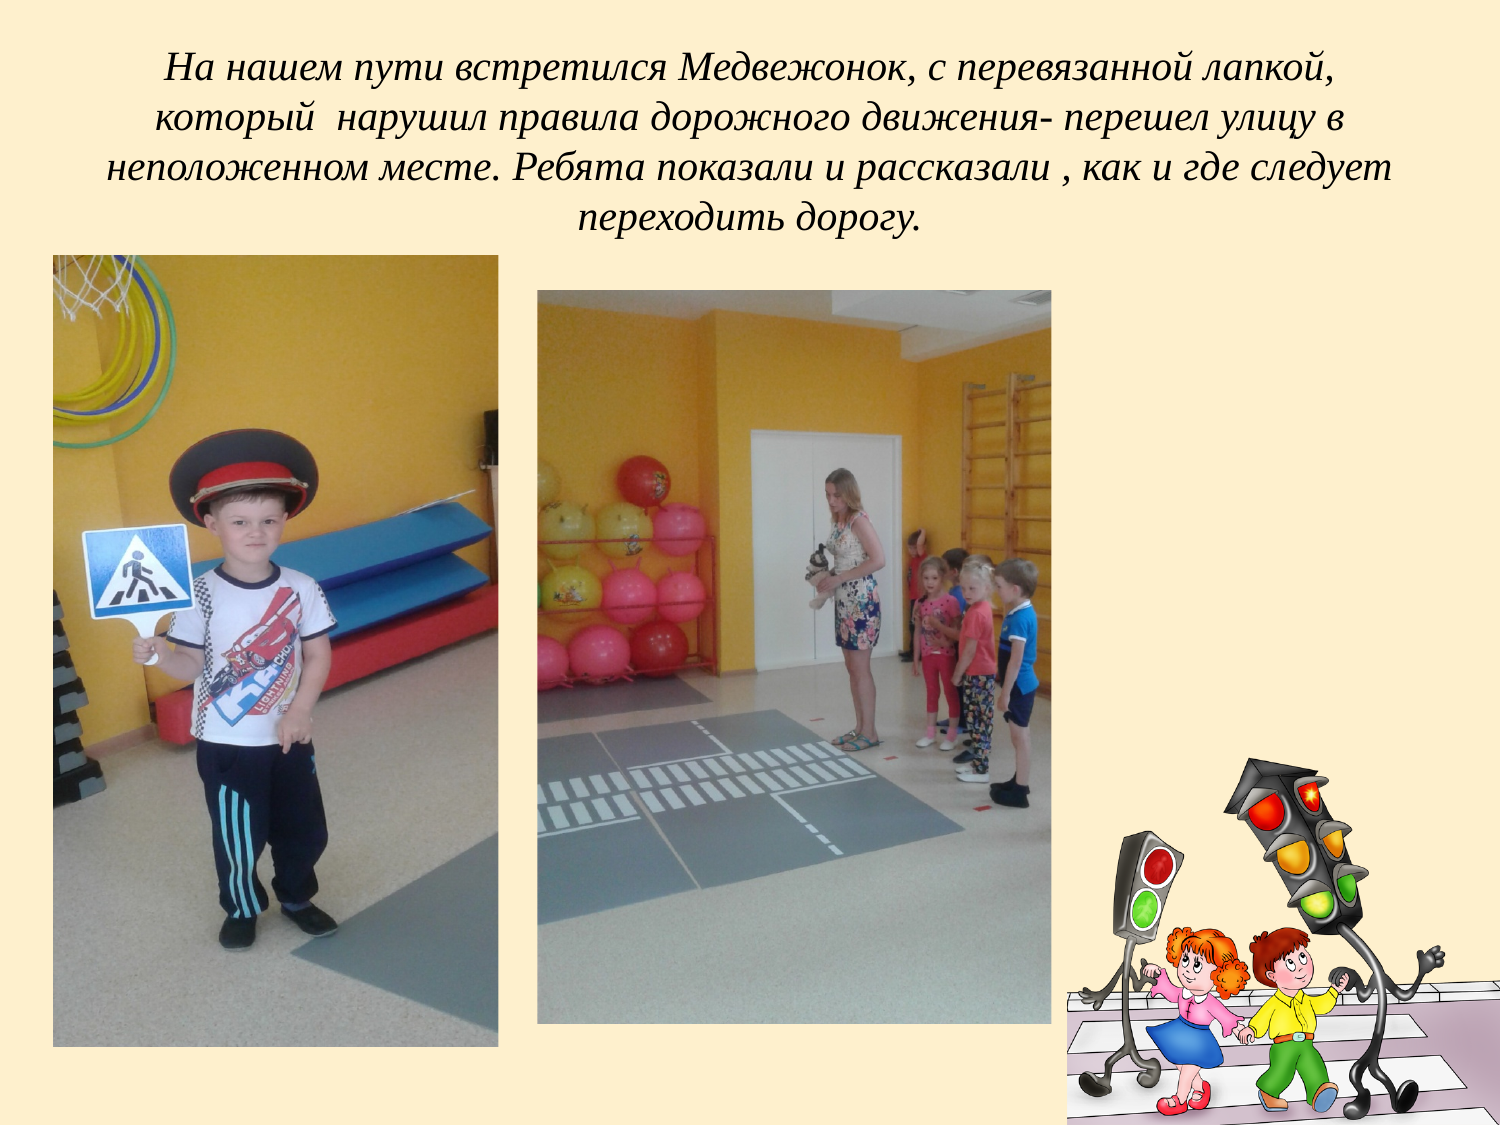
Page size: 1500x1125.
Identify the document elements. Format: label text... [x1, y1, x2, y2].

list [537, 290, 1052, 1024]
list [52, 255, 499, 1047]
title На нашем пути встретился Медвежонок, с перевязанной лапкой, который нарушил правила дорожного движения- перешел улицу в неположенном месте. Ребята показали и рассказали , как и где следует переходить дорогу. [75, 45, 1425, 233]
picture [1066, 751, 1500, 1125]
